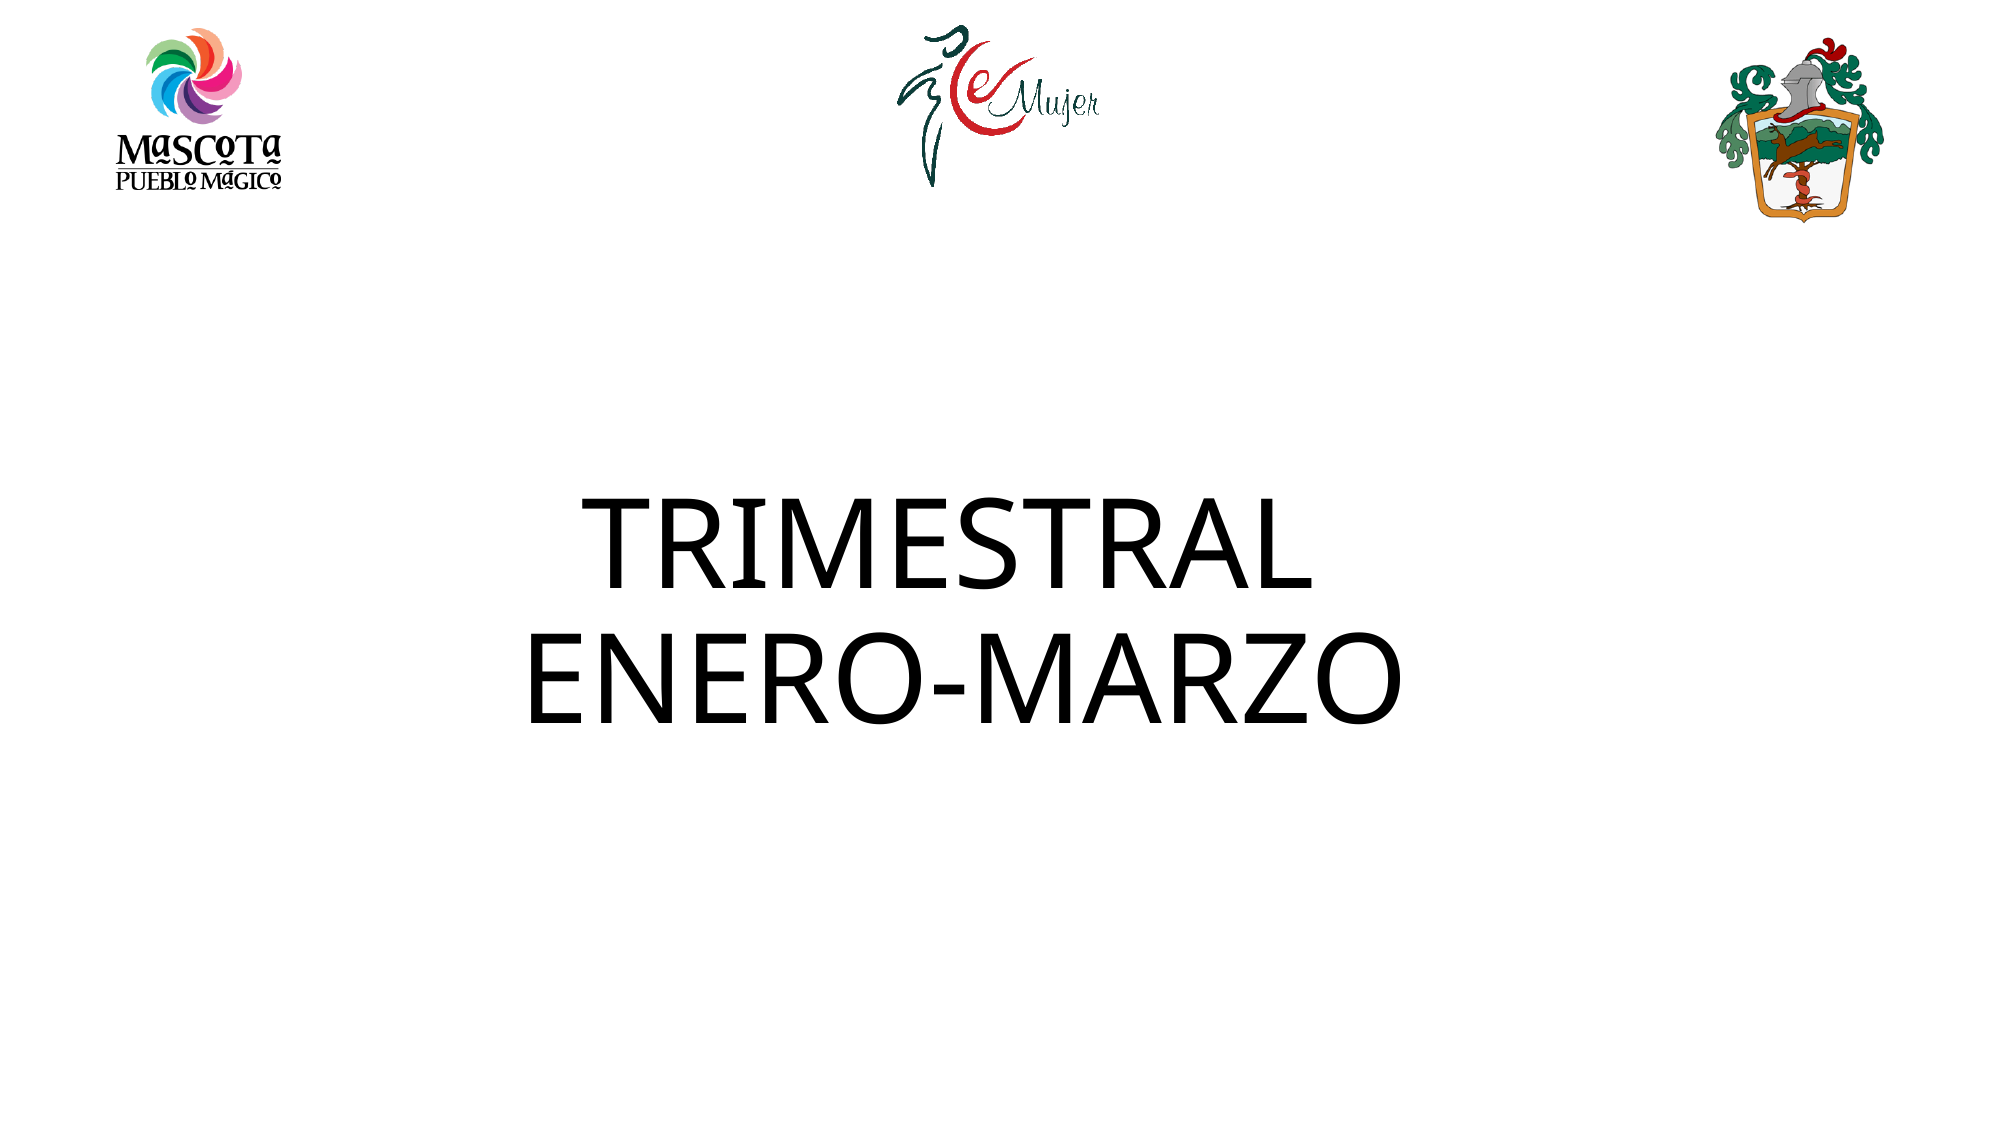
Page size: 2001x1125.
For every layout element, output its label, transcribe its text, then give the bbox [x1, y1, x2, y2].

picture [1714, 36, 1885, 225]
picture [897, 25, 1099, 187]
title TRIMESTRAL ENERO-MARZO [214, 366, 1715, 759]
picture [115, 28, 281, 190]
